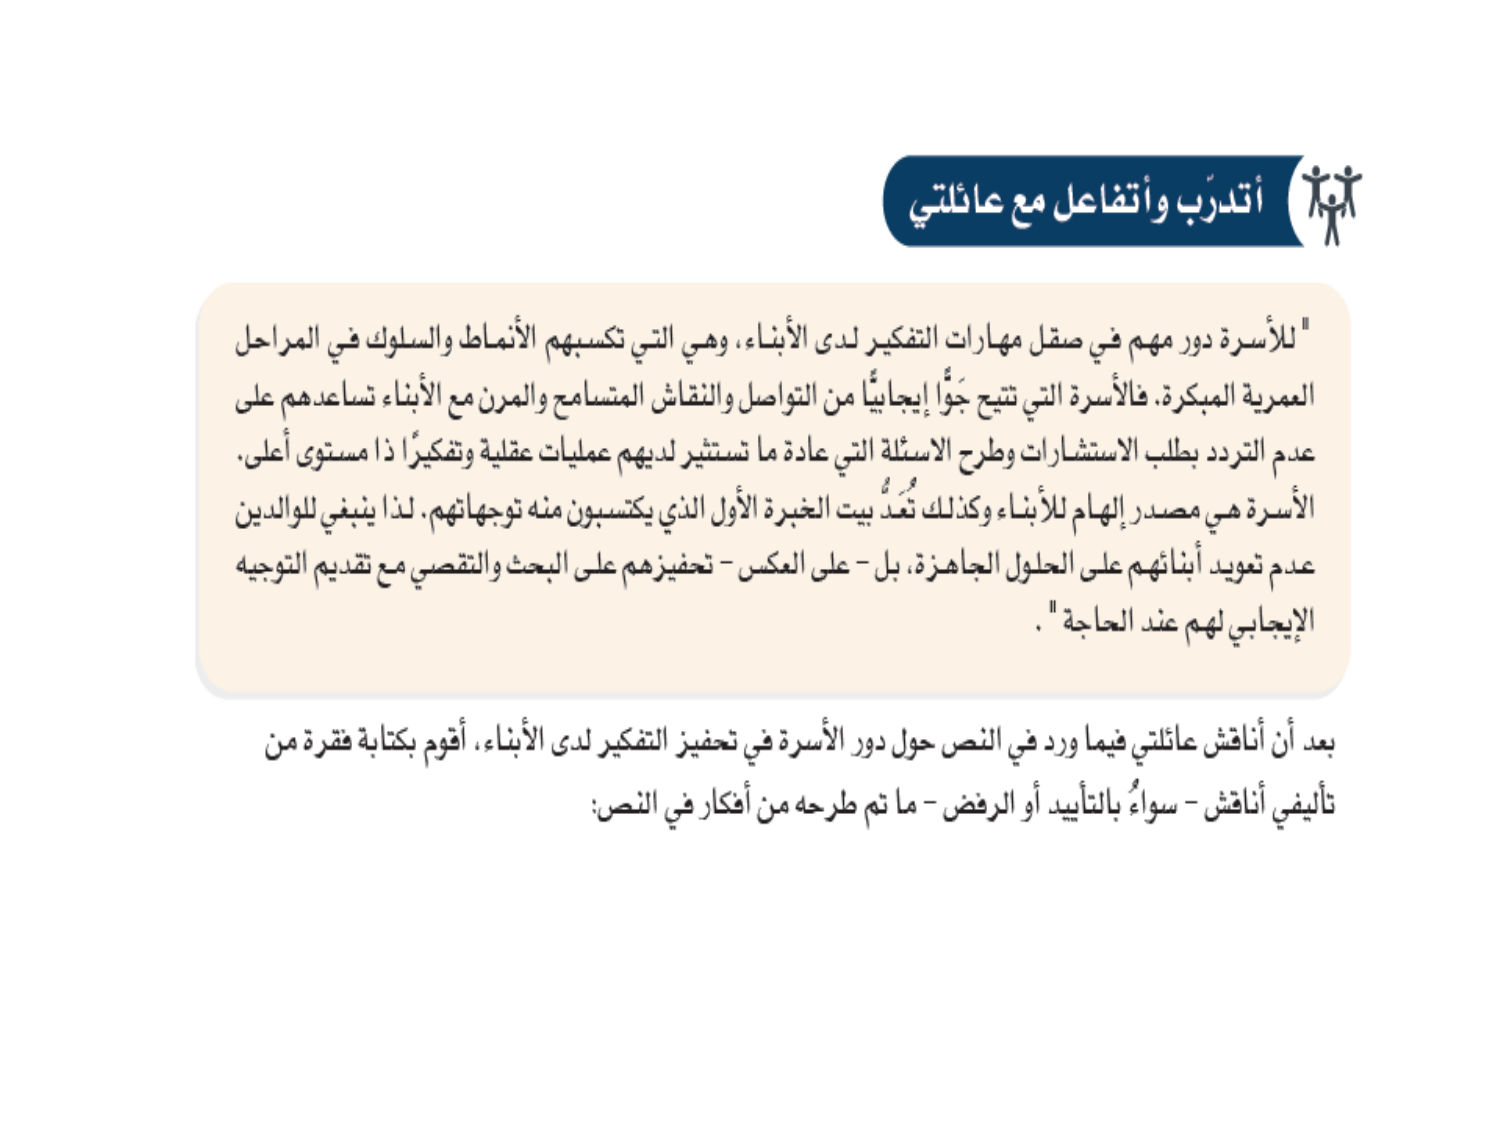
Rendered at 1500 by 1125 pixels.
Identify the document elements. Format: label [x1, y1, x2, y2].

picture [147, 125, 1428, 894]
